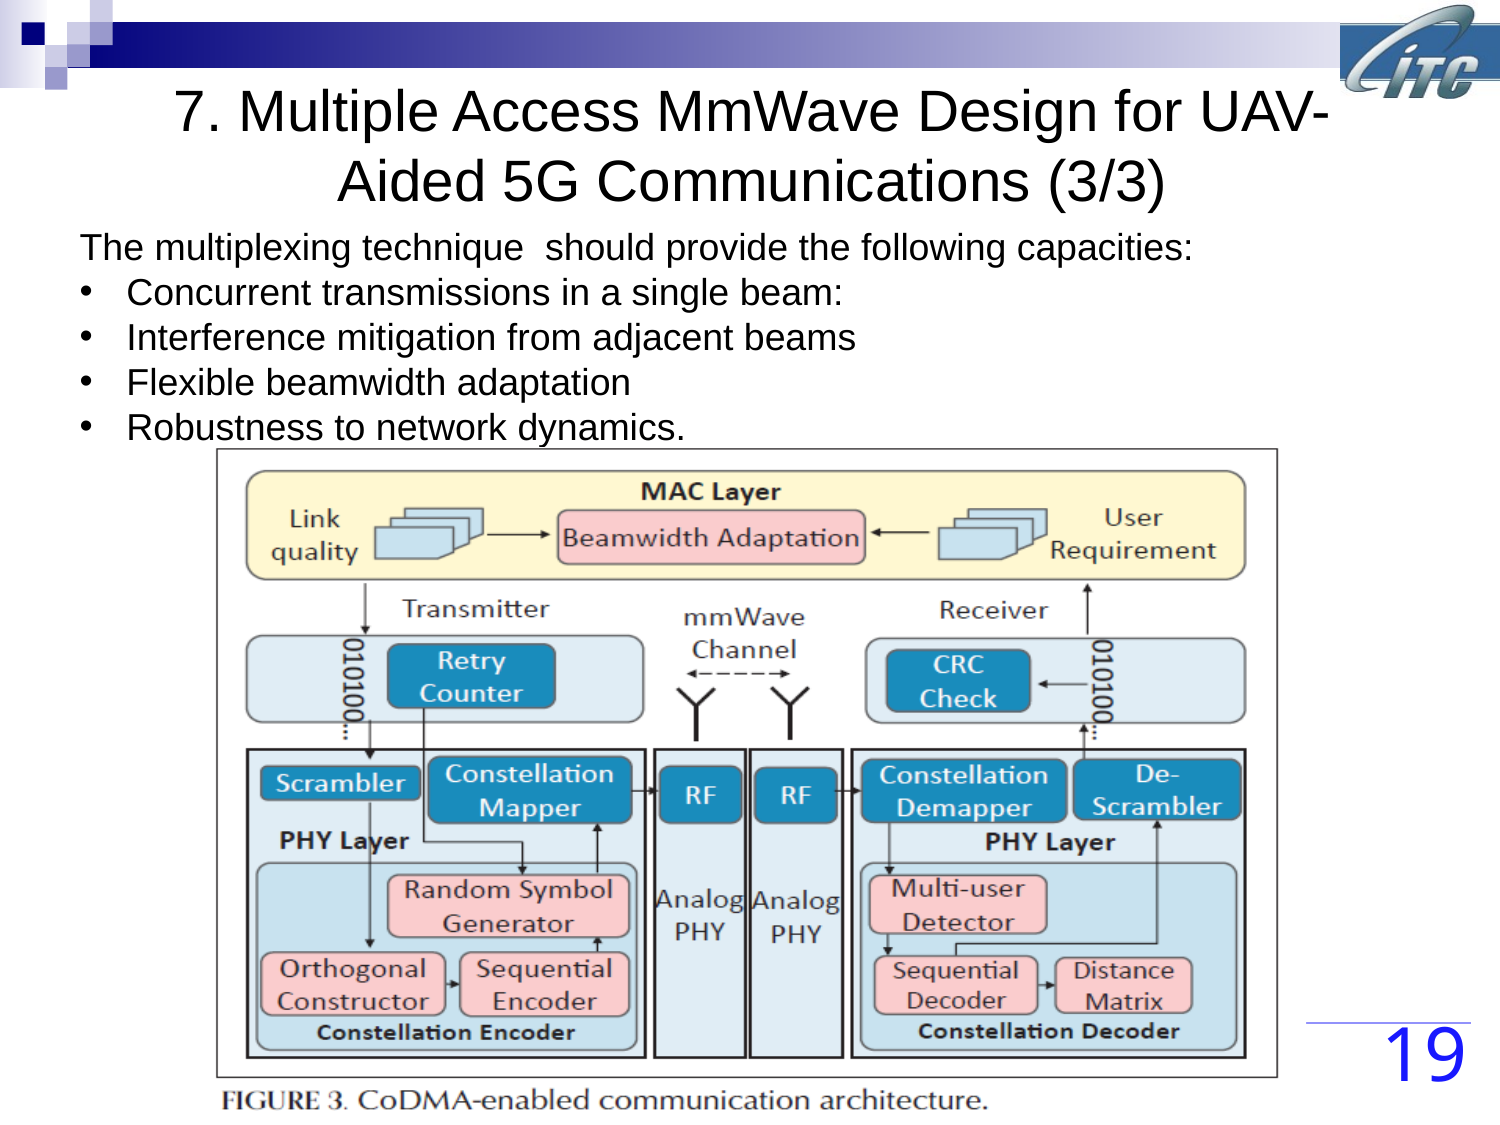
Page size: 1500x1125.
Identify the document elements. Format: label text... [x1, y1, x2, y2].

text_box 7. Multiple Access MmWave Design for UAV-Aided 5G Communications (3/3) [85, 65, 1421, 215]
slide_number 19 [1309, 1022, 1483, 1117]
picture [193, 447, 1307, 1114]
picture [1340, 0, 1500, 99]
text_box The multiplexing technique should provide the following capacities: Concurrent transmissions in a single beam: Interference mitigation from adjacent beams Flexible beamwidth adaptation Robustness to network dynamics. [64, 215, 1483, 456]
